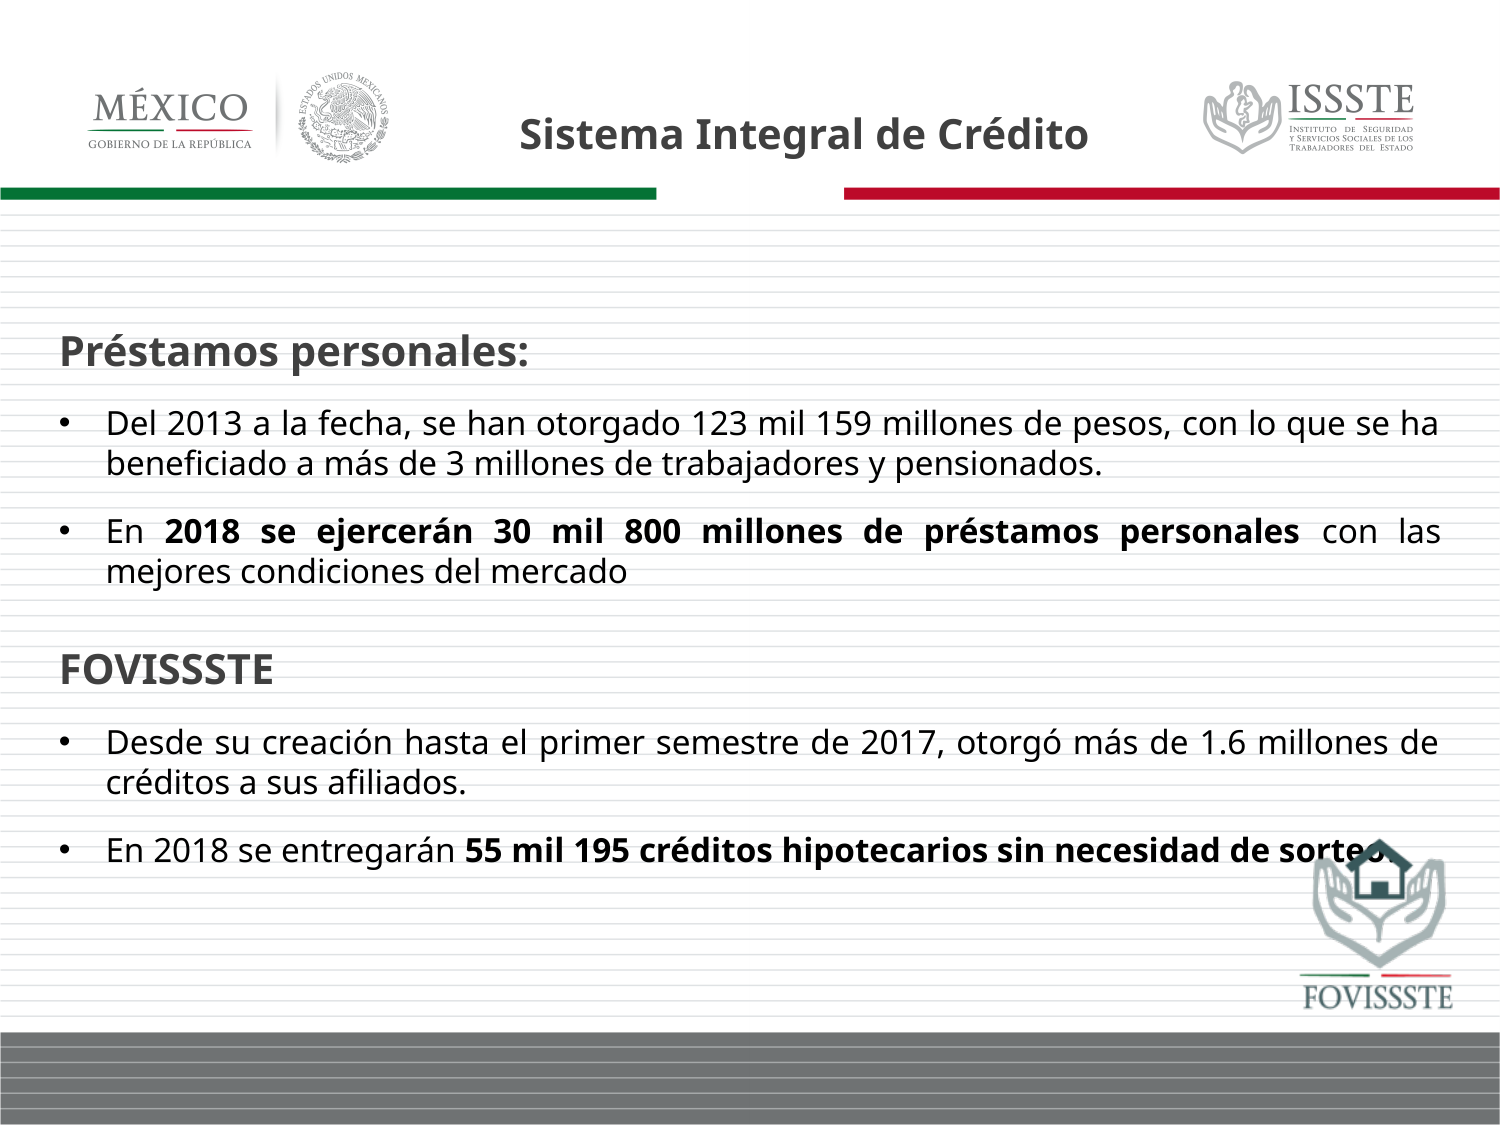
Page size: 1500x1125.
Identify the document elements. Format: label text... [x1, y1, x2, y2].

picture [0, 0, 1500, 1125]
text_box Sistema Integral de Crédito [513, 101, 1188, 163]
text_box Préstamos personales: Del 2013 a la fecha, se han otorgado 123 mil 159 millones de pesos, con lo que se ha beneficiado a más de 3 millones de trabajadores y pensionados. En 2018 se ejercerán 30 mil 800 millones de préstamos personales con las mejores condiciones del mercado FOVISSSTE Desde su creación hasta el primer semestre de 2017, otorgó más de 1.6 millones de créditos a sus afiliados. En 2018 se entregarán 55 mil 195 créditos hipotecarios sin necesidad de sorteo. [53, 293, 1447, 963]
